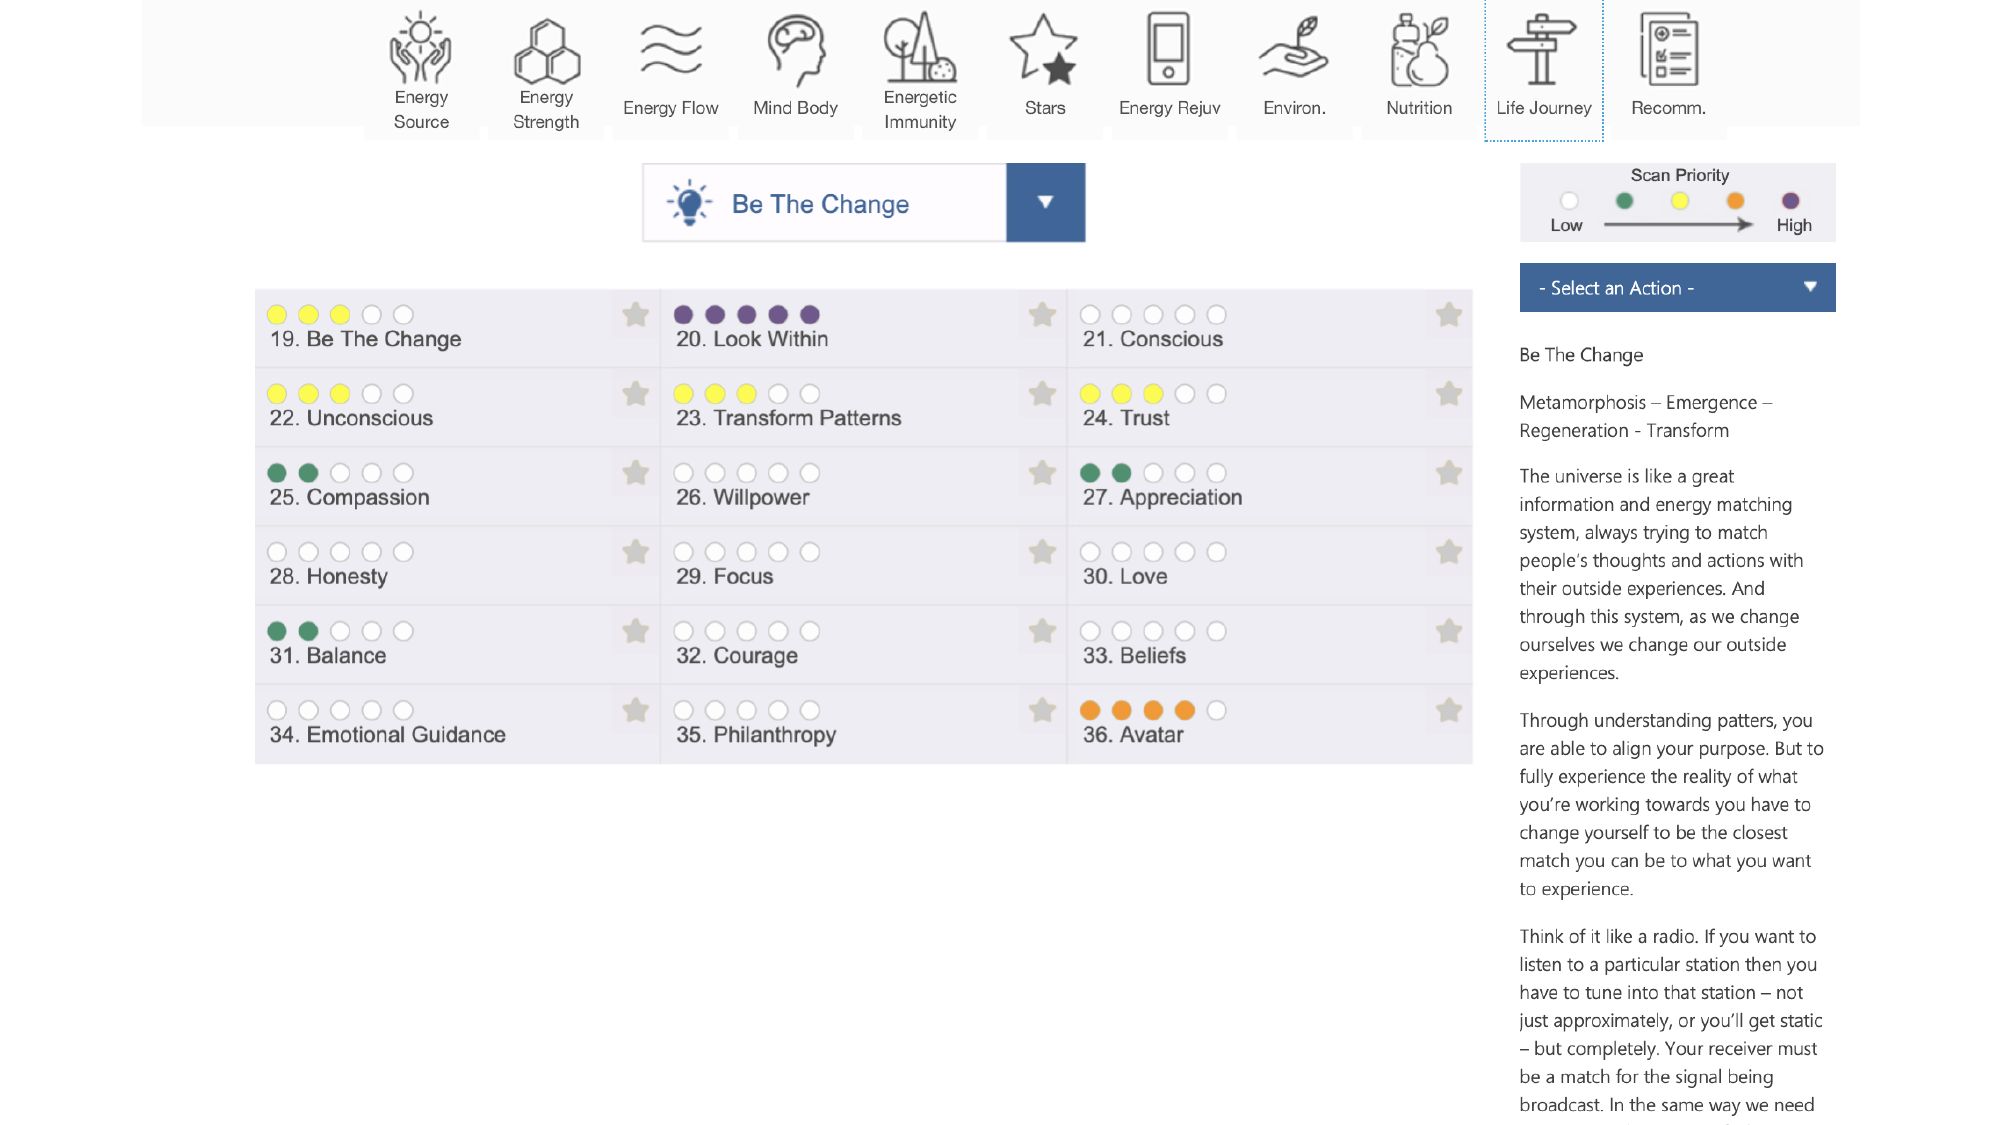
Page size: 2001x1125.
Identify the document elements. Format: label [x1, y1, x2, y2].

picture [140, 0, 1860, 1125]
